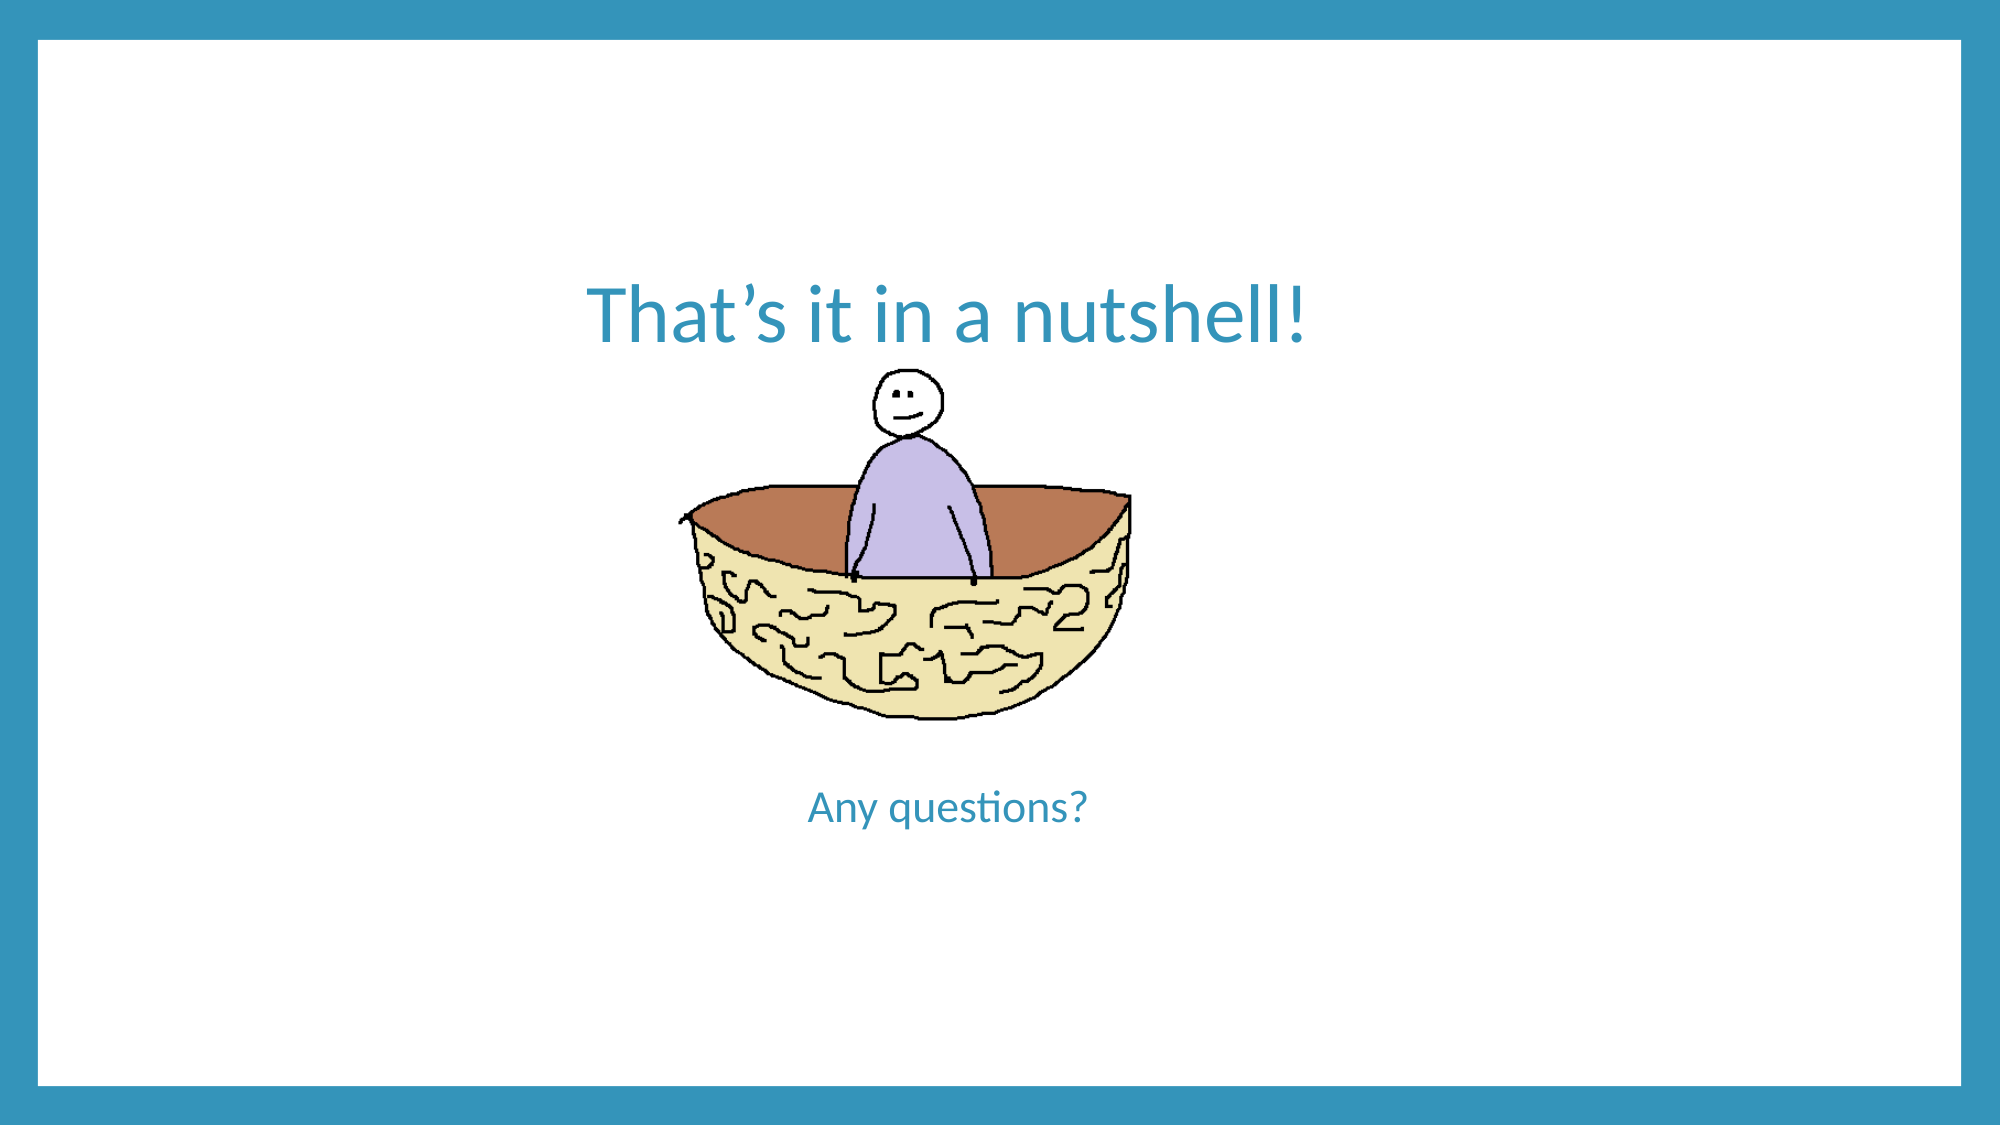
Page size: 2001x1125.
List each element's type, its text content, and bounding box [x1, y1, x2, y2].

list That’s it in a nutshell! Any questions? [96, 100, 1801, 1078]
picture [403, 219, 1494, 930]
